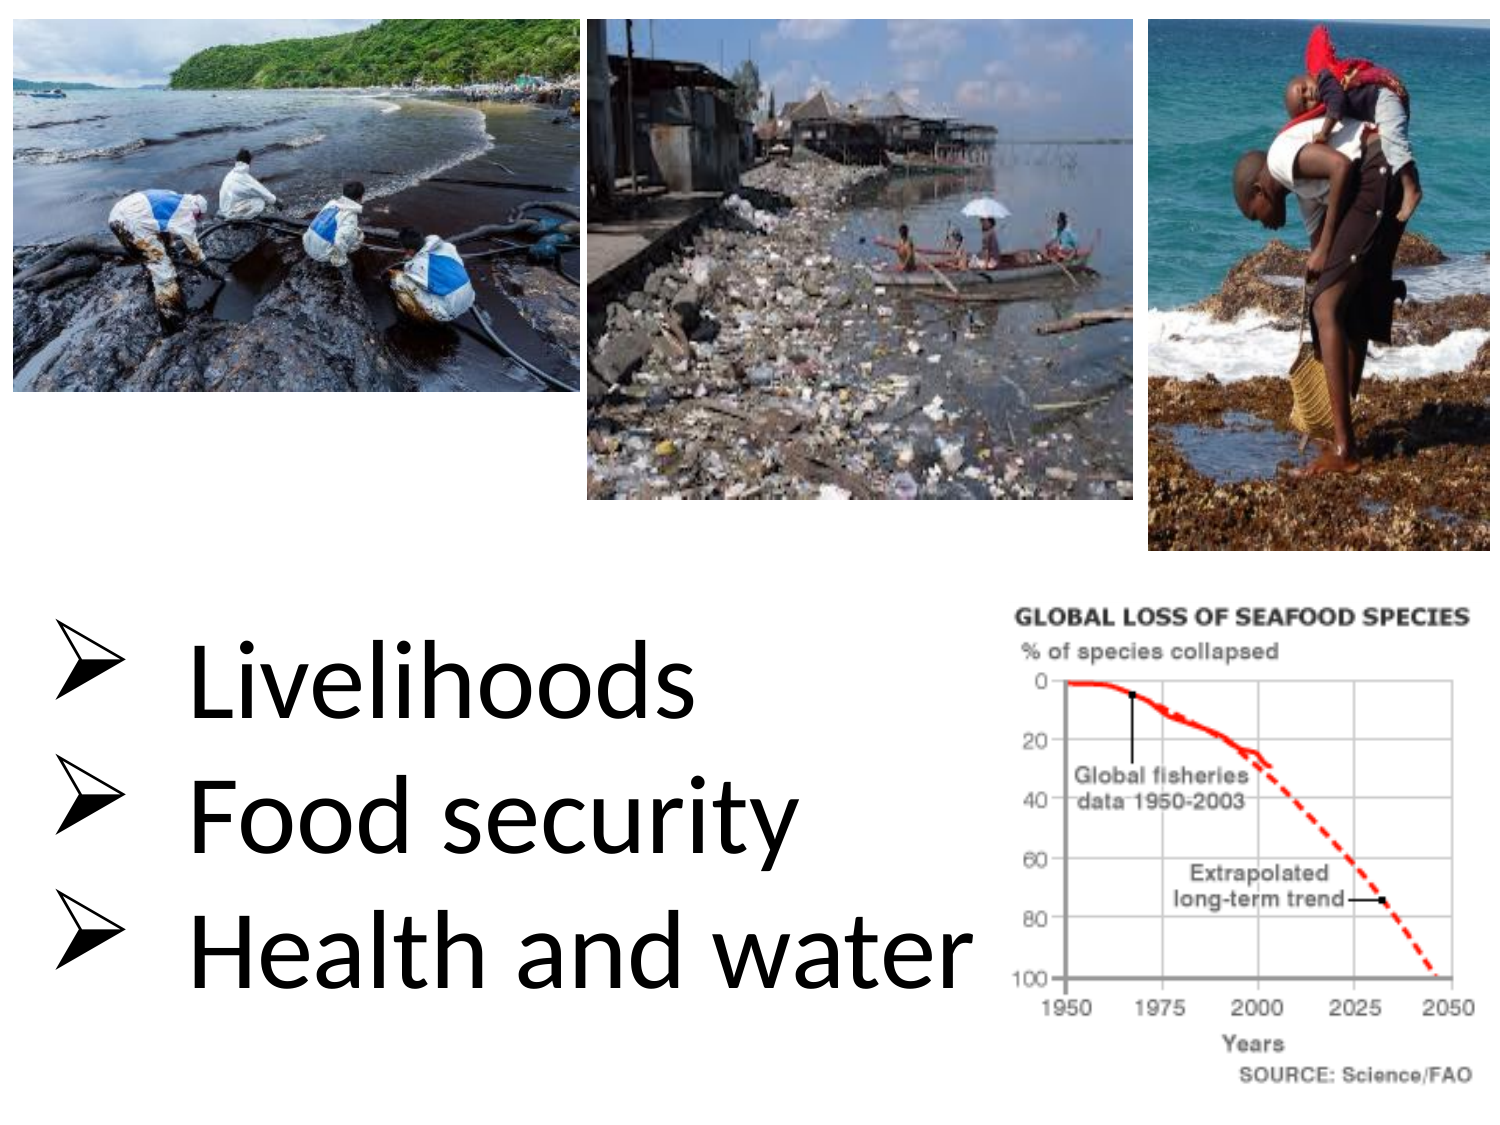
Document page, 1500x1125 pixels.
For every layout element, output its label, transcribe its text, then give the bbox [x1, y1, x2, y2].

picture [13, 18, 580, 392]
text_box Livelihoods Food security Health and water [31, 598, 1144, 1019]
picture [587, 18, 1133, 501]
picture [1008, 601, 1482, 1092]
picture [1147, 18, 1490, 552]
